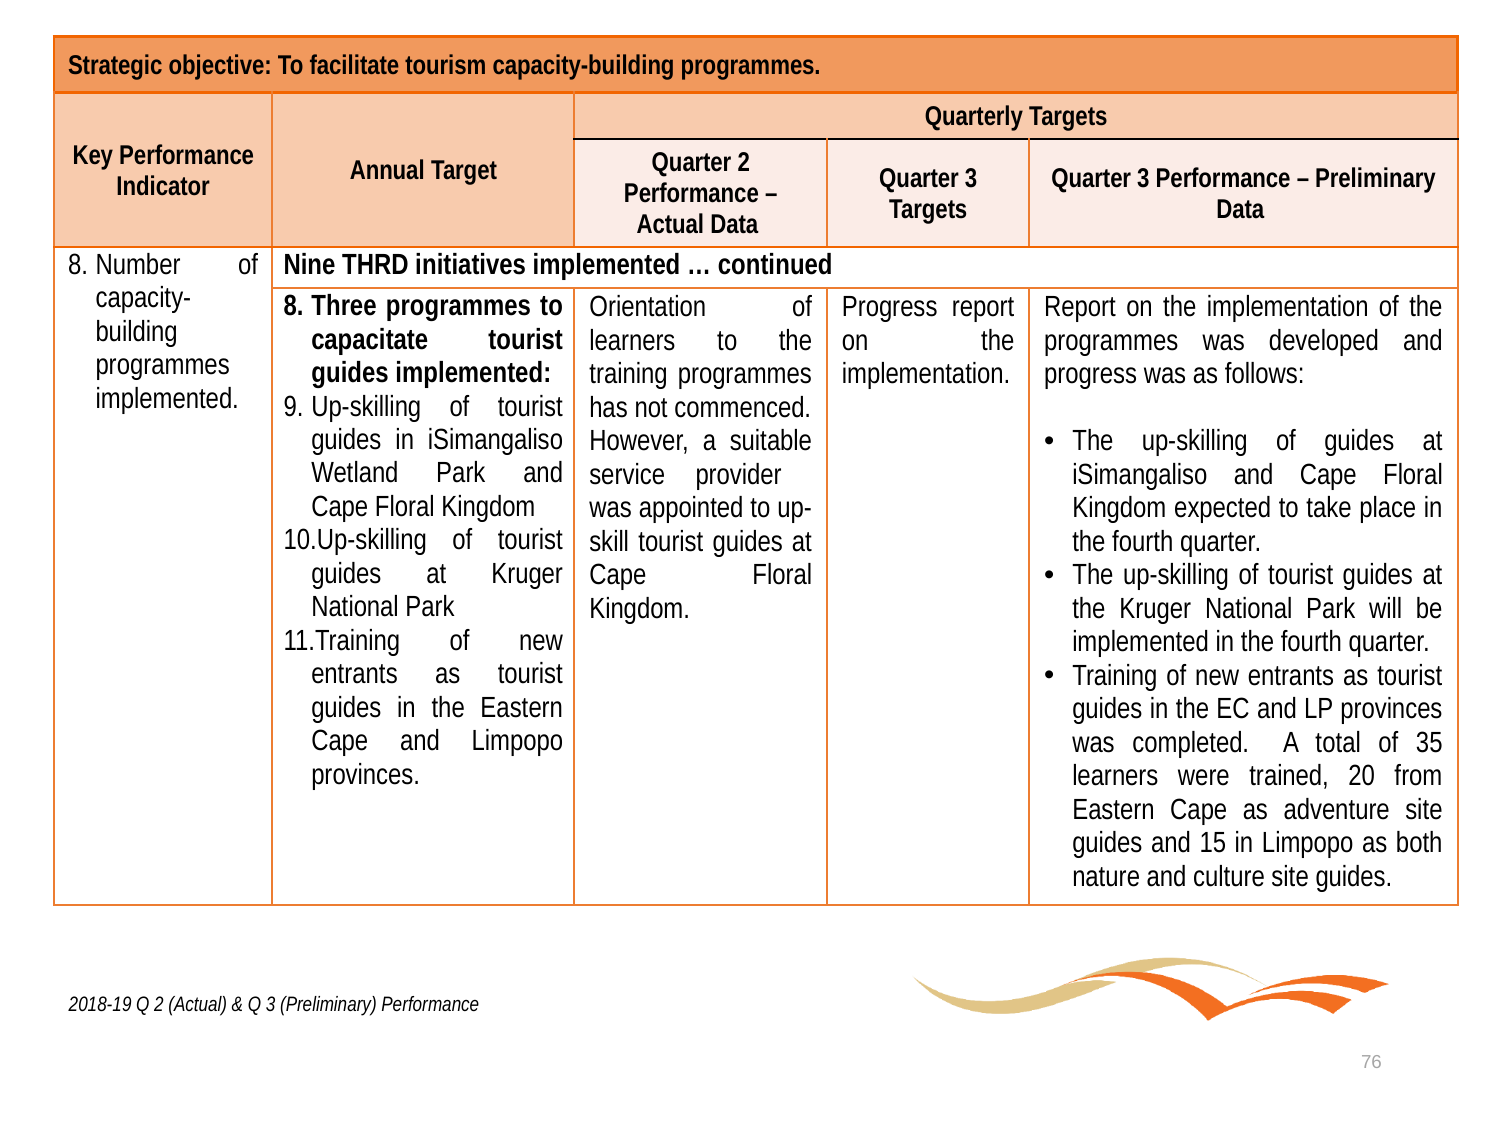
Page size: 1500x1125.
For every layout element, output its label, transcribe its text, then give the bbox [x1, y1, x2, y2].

table_cell Progress report on the implementation. [828, 289, 1028, 904]
table_cell Quarterly Targets [575, 94, 1457, 138]
table_cell Quarter 3 Performance – Preliminary Data [1030, 140, 1457, 246]
table_cell Nine THRD initiatives implemented … continued [273, 248, 1457, 287]
picture [904, 949, 1397, 1034]
table_cell Annual Target [273, 94, 573, 246]
table_cell Key Performance Indicator [55, 94, 271, 246]
table_header Strategic objective: To facilitate tourism capacity-building programmes. [55, 38, 1456, 91]
table_cell Three programmes to capacitate tourist guides implemented: Up-skilling of tourist guides in iSimangaliso Wetland Park and Cape Floral Kingdom Up-skilling of tourist guides at Kruger National Park Training of new entrants as tourist guides in the Eastern Cape and Limpopo provinces. [273, 289, 573, 904]
slide_number 76 [1216, 1042, 1397, 1103]
table_cell Orientation of learners to the training programmes has not commenced. However, a suitable service provider was appointed to up-skill tourist guides at Cape Floral Kingdom. [575, 289, 826, 904]
table_cell Quarter 3 Targets [828, 140, 1028, 246]
table_cell Quarter 2 Performance – Actual Data [575, 140, 826, 246]
table_cell Number of capacity-building programmes implemented. [55, 248, 271, 904]
table_cell Report on the implementation of the programmes was developed and progress was as follows: The up-skilling of guides at iSimangaliso and Cape Floral Kingdom expected to take place in the fourth quarter. The up-skilling of tourist guides at the Kruger National Park will be implemented in the fourth quarter. Training of new entrants as tourist guides in the EC and LP provinces was completed. A total of 35 learners were trained, 20 from Eastern Cape as adventure site guides and 15 in Limpopo as both nature and culture site guides. [1030, 289, 1457, 904]
footer 2018-19 Q 2 (Actual) & Q 3 (Preliminary) Performance [53, 982, 555, 1043]
